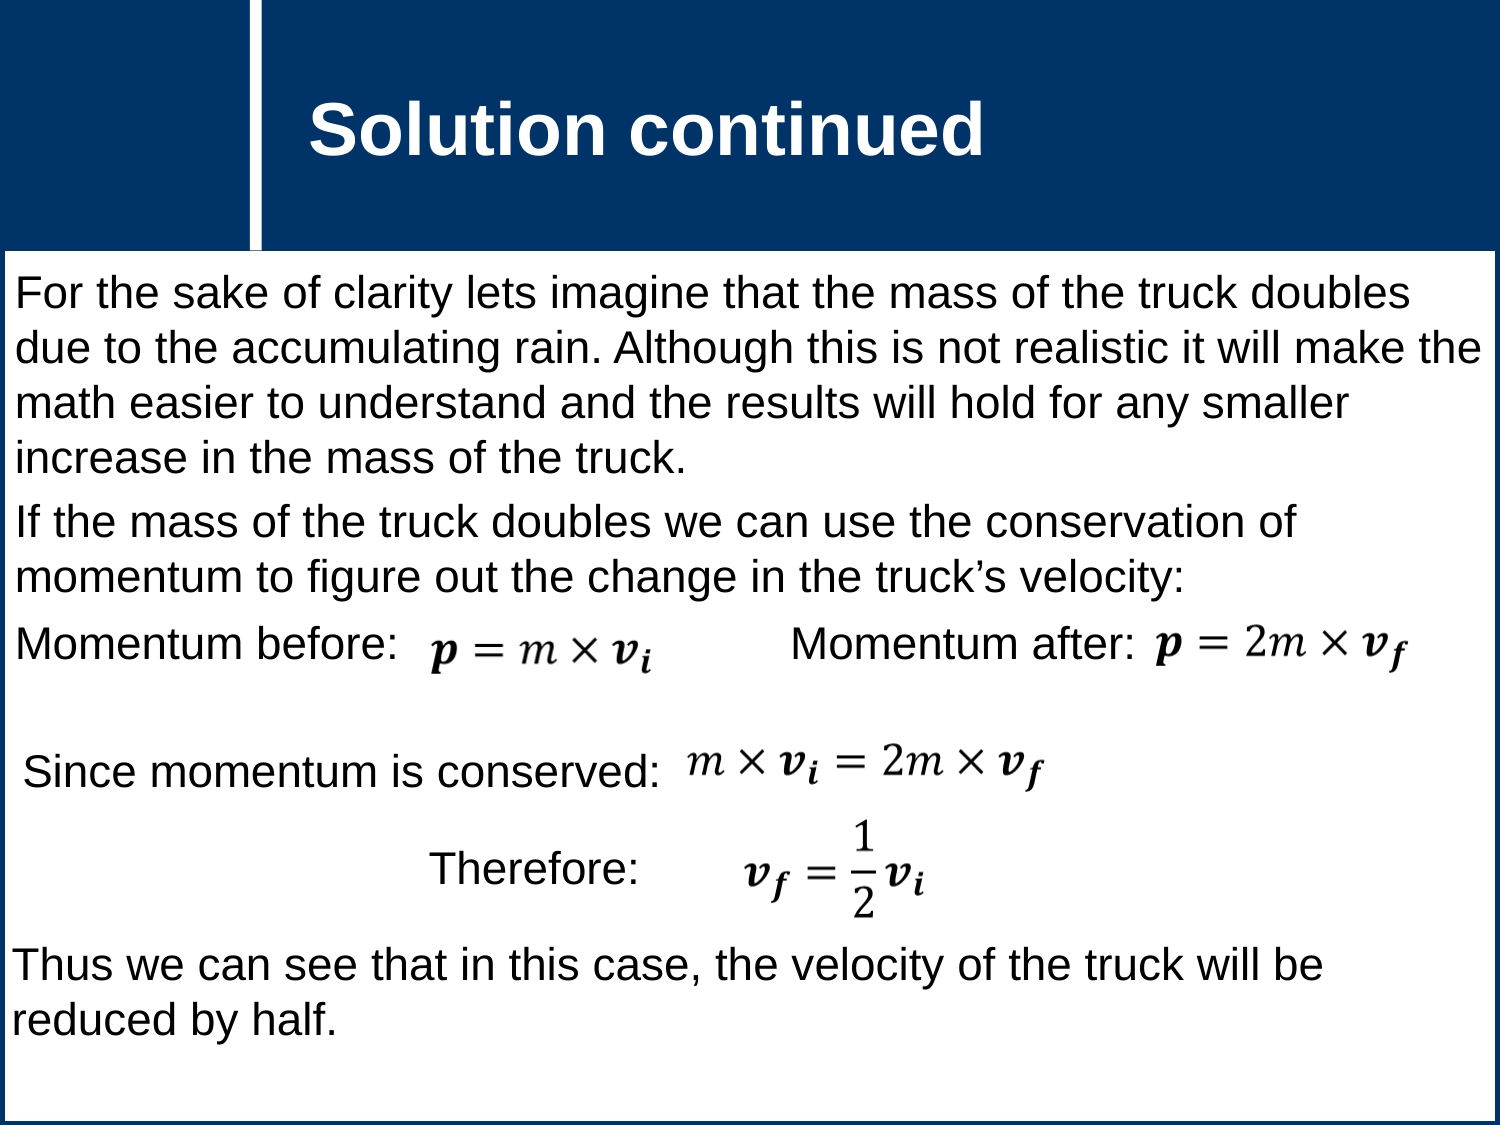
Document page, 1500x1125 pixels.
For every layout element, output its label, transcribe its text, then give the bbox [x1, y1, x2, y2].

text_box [0, 0, 1500, 251]
text_box Thus we can see that in this case, the velocity of the truck will be reduced by half. [0, 927, 1497, 1053]
text_box [1132, 604, 1432, 681]
text_box [656, 723, 1076, 800]
text_box Since momentum is conserved: [7, 734, 677, 804]
text_box [407, 610, 676, 682]
text_box [721, 806, 949, 926]
text_box Therefore: [413, 830, 655, 901]
text_box For the sake of clarity lets imagine that the mass of the truck doubles due to the accumulating rain. Although this is not realistic it will make the math easier to understand and the results will hold for any smaller increase in the mass of the truck. If the mass of the truck doubles we can use the conservation of momentum to figure out the change in the truck’s velocity: Momentum before: Momentum after: [0, 259, 1500, 677]
text_box [0, 677, 1500, 1125]
